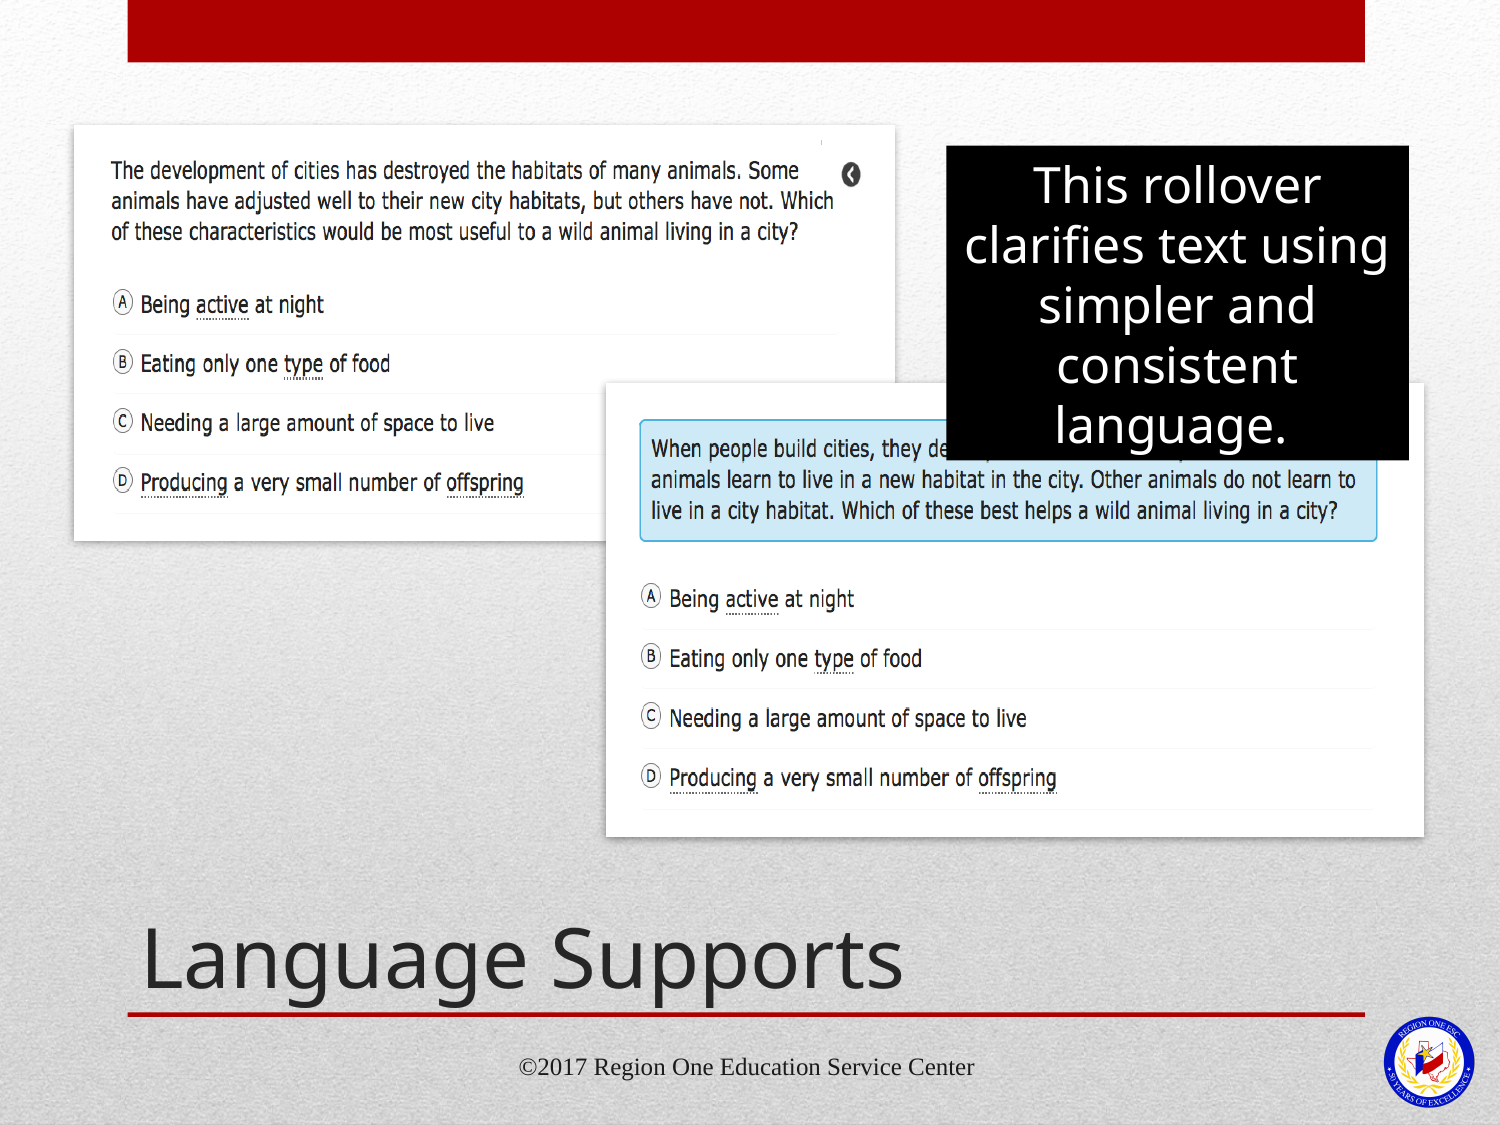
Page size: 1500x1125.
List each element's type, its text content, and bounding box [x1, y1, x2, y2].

footer ©2017 Region One Education Service Center [131, 1035, 1363, 1096]
title Language Supports [125, 750, 1450, 1013]
picture [87, 139, 1410, 824]
picture [1382, 1015, 1476, 1108]
text_box This rollover clarifies text using simpler and consistent language. [946, 145, 1409, 396]
